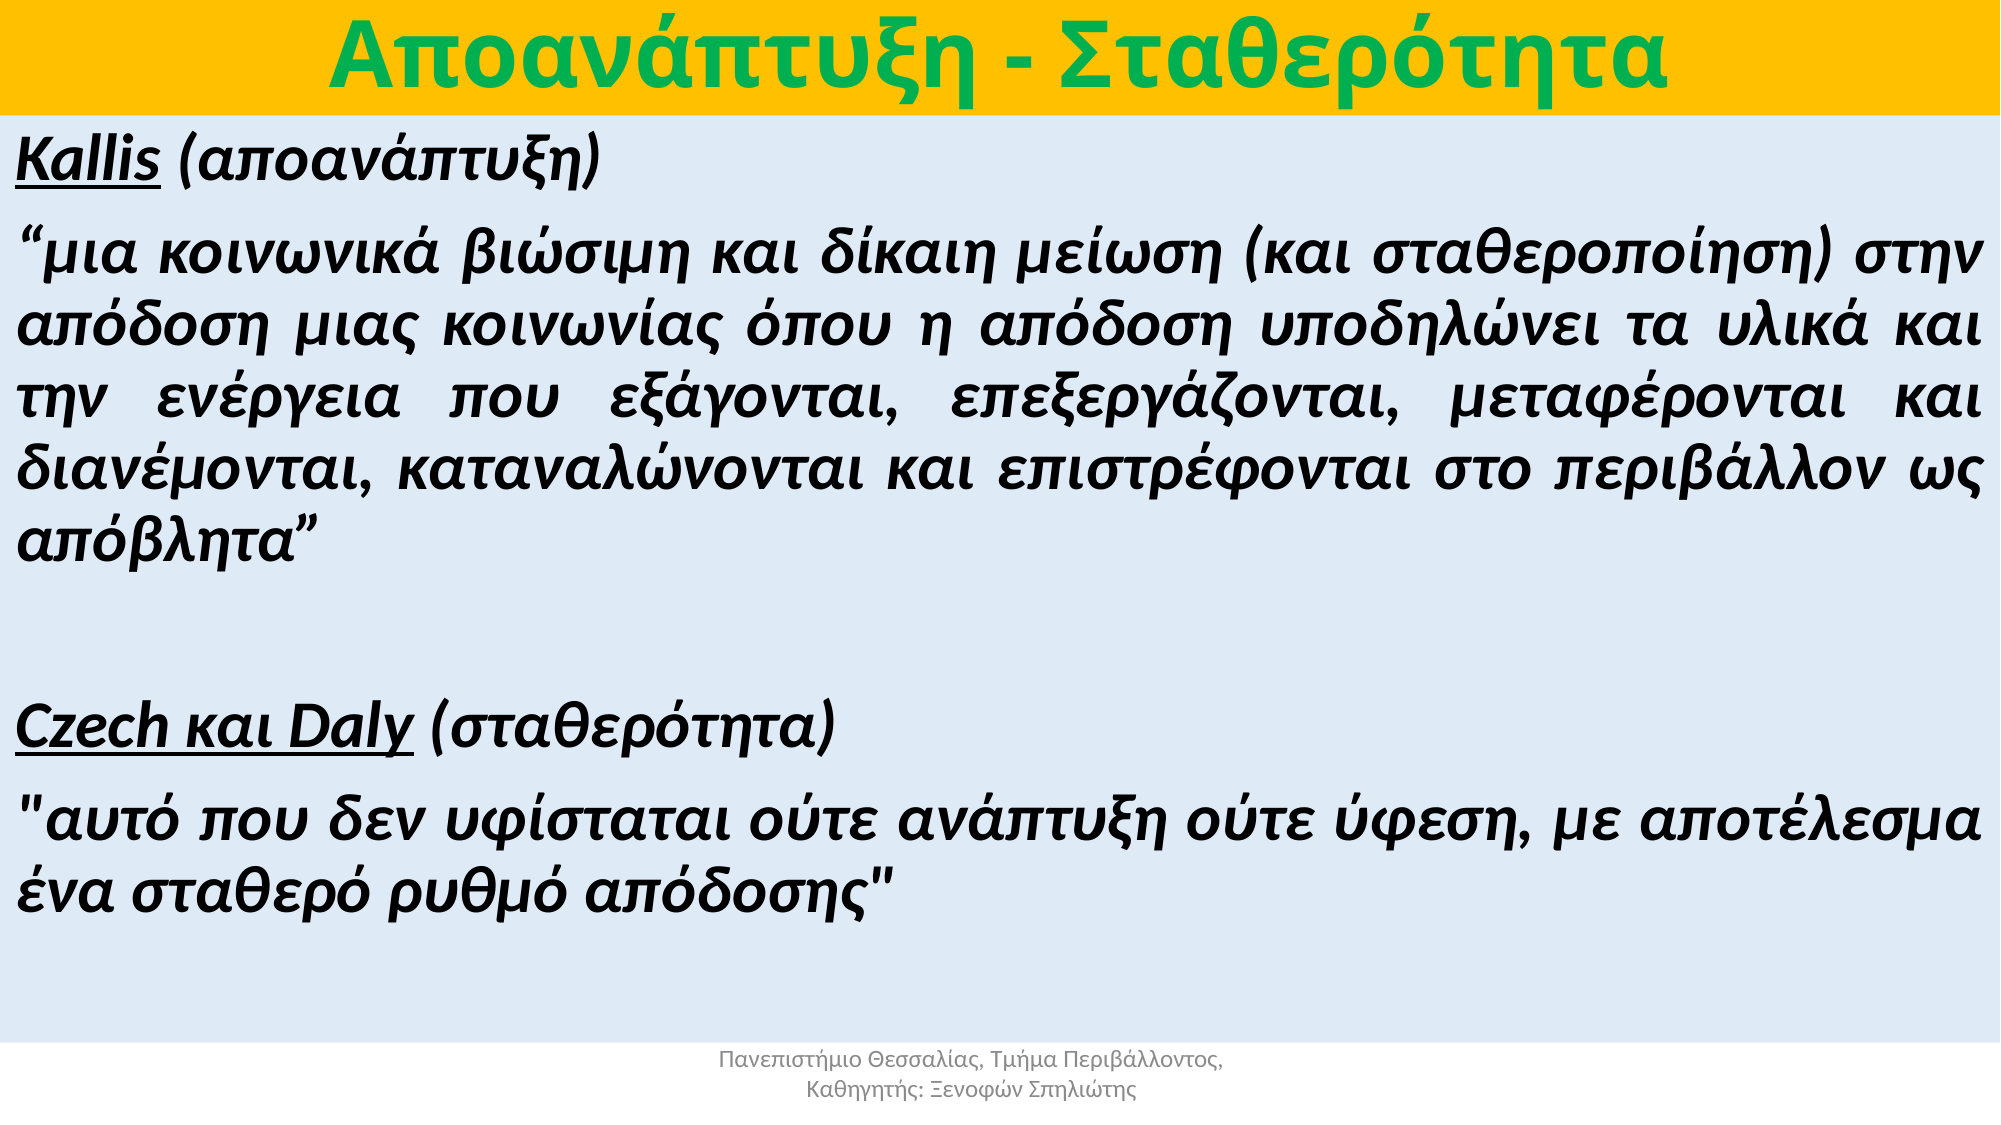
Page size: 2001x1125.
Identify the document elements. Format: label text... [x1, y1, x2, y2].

footer Πανεπιστήμιο Θεσσαλίας, Τμήμα Περιβάλλοντος, Καθηγητής: Ξενοφών Σπηλιώτης [670, 1042, 1273, 1103]
list Kallis (αποανάπτυξη) “μια κοινωνικά βιώσιμη και δίκαιη μείωση (και σταθεροποίηση) στην απόδοση μιας κοινωνίας όπου η απόδοση υποδηλώνει τα υλικά και την ενέργεια που εξάγονται, επεξεργάζονται, μεταφέρονται και διανέμονται, καταναλώνονται και επιστρέφονται στο περιβάλλον ως απόβλητα” Czech και Daly (σταθερότητα) "αυτό που δεν υφίσταται ούτε ανάπτυξη ούτε ύφεση, με αποτέλεσμα ένα σταθερό ρυθμό απόδοσης" [0, 115, 2000, 1043]
title Αποανάπτυξη - Σταθερότητα [0, 0, 2000, 115]
